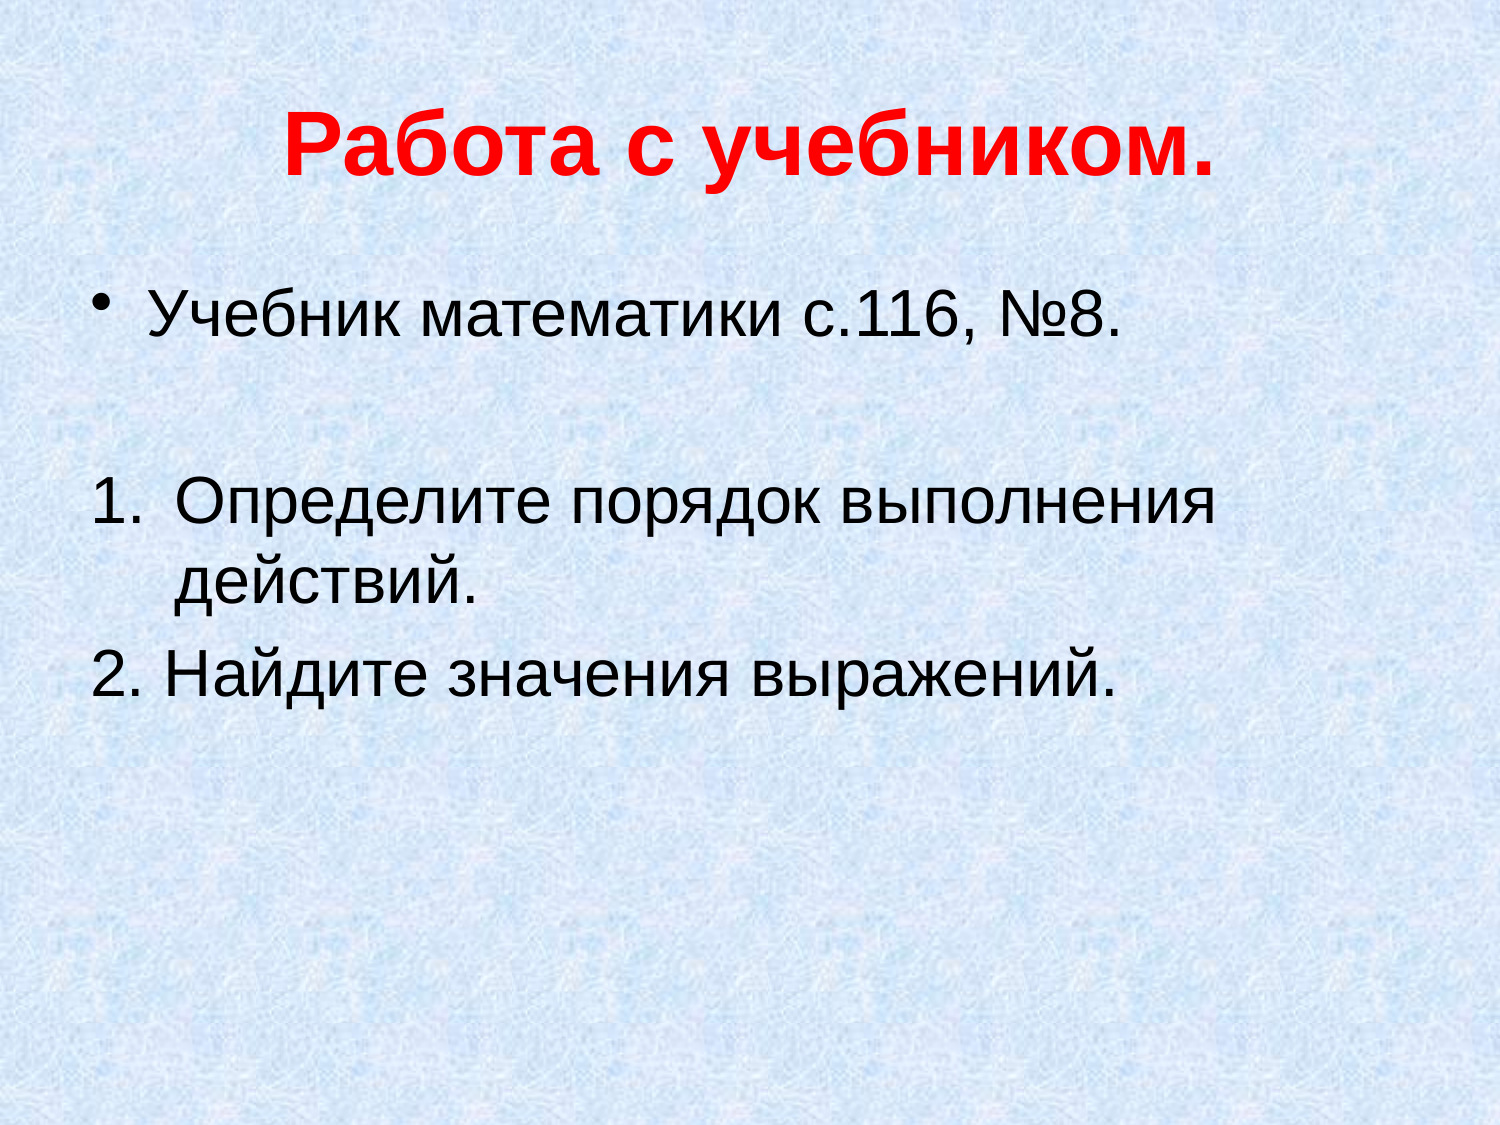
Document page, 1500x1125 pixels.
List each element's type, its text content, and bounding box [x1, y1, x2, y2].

title Работа с учебником. [74, 44, 1426, 233]
picture [0, 0, 1500, 1125]
list Учебник математики с.116, №8. Определите порядок выполнения действий. 2. Найдите значения выражений. [74, 262, 1426, 1006]
